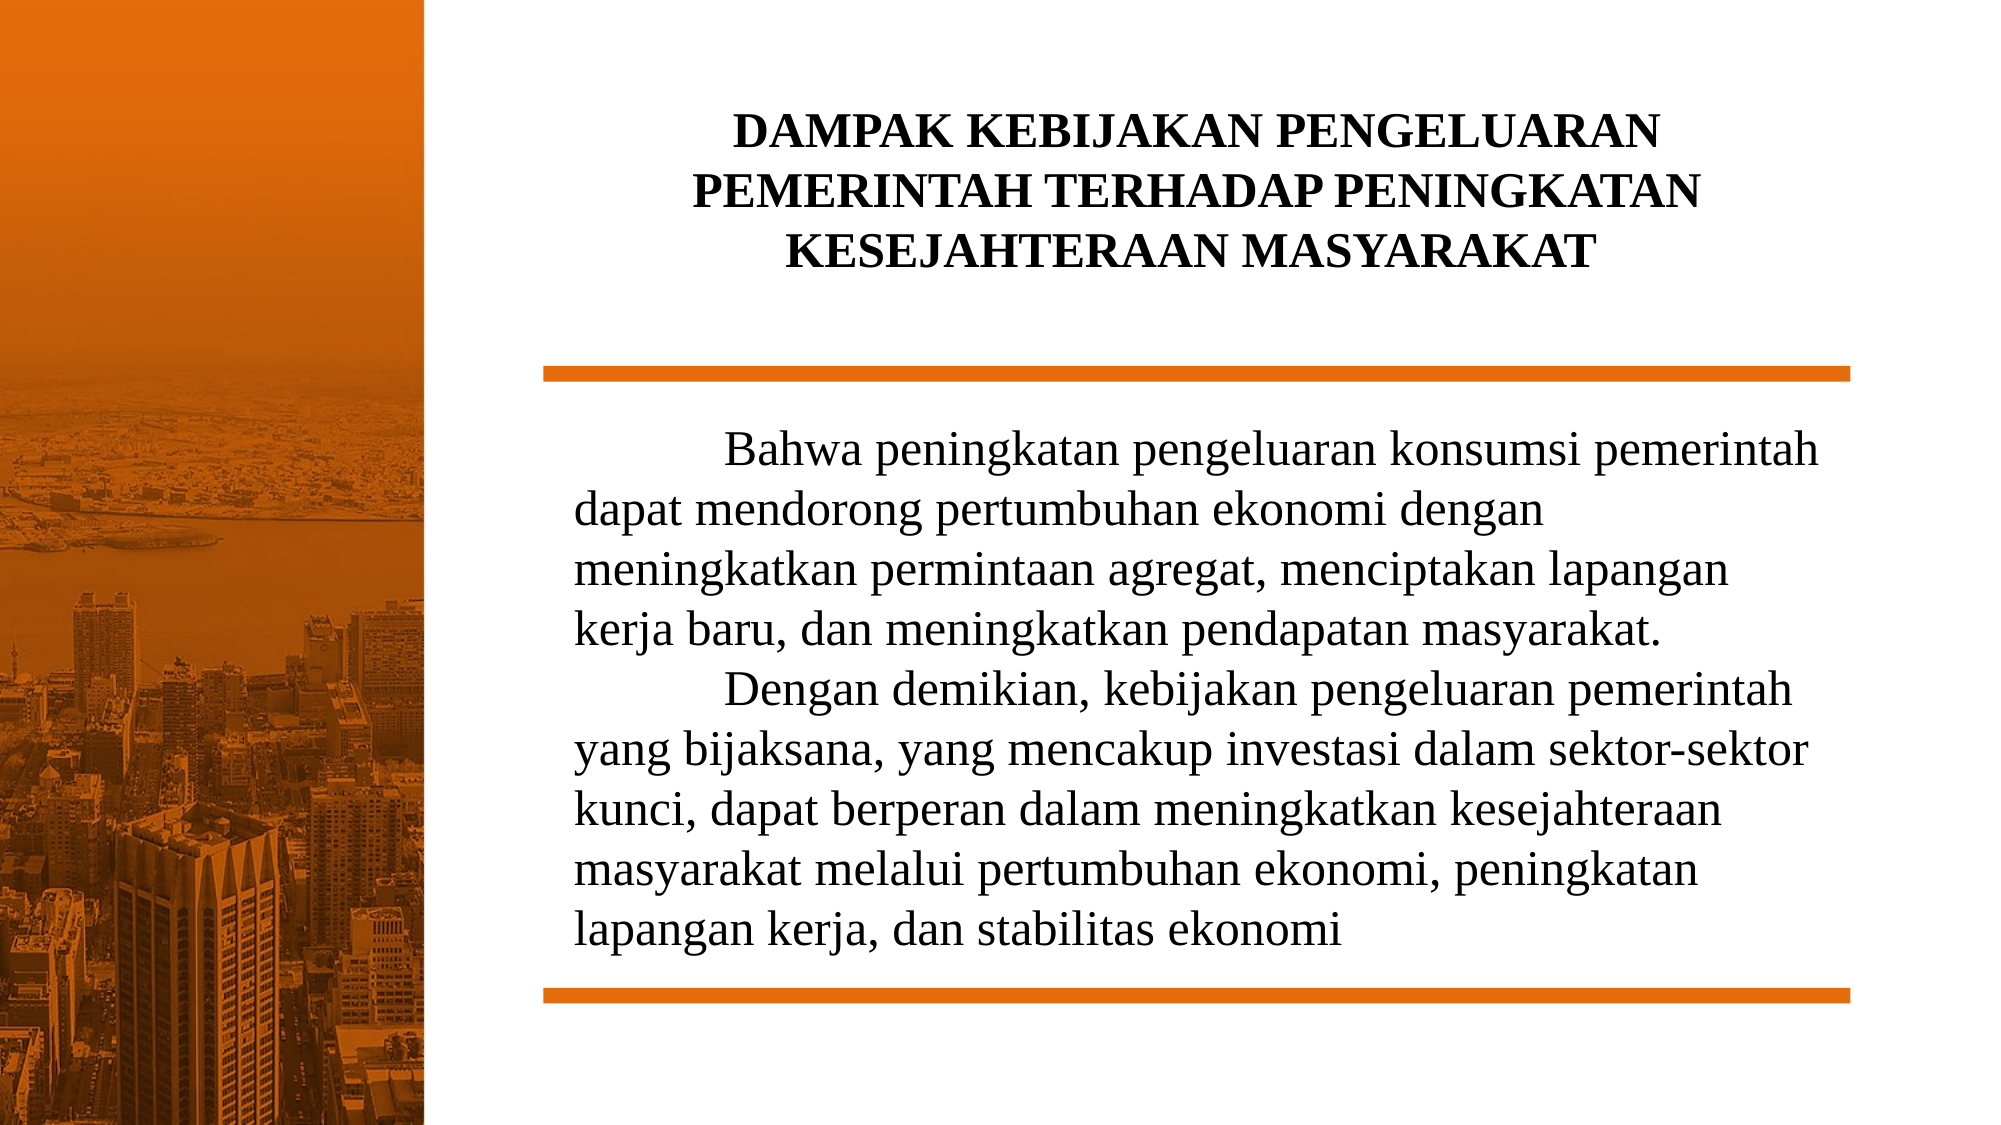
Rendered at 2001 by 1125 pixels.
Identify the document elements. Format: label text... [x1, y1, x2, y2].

text_box DAMPAK KEBIJAKAN PENGELUARAN PEMERINTAH TERHADAP PENINGKATAN KESEJAHTERAAN MASYARAKAT [543, 90, 1851, 285]
text_box [541, 986, 1853, 1006]
picture [0, 0, 2001, 1125]
text_box [541, 364, 1853, 384]
text_box Bahwa peningkatan pengeluaran konsumsi pemerintah dapat mendorong pertumbuhan ekonomi dengan meningkatkan permintaan agregat, menciptakan lapangan kerja baru, dan meningkatkan pendapatan masyarakat. Dengan demikian, kebijakan pengeluaran pemerintah yang bijaksana, yang mencakup investasi dalam sektor-sektor kunci, dapat berperan dalam meningkatkan kesejahteraan masyarakat melalui pertumbuhan ekonomi, peningkatan lapangan kerja, dan stabilitas ekonomi [559, 407, 1851, 963]
